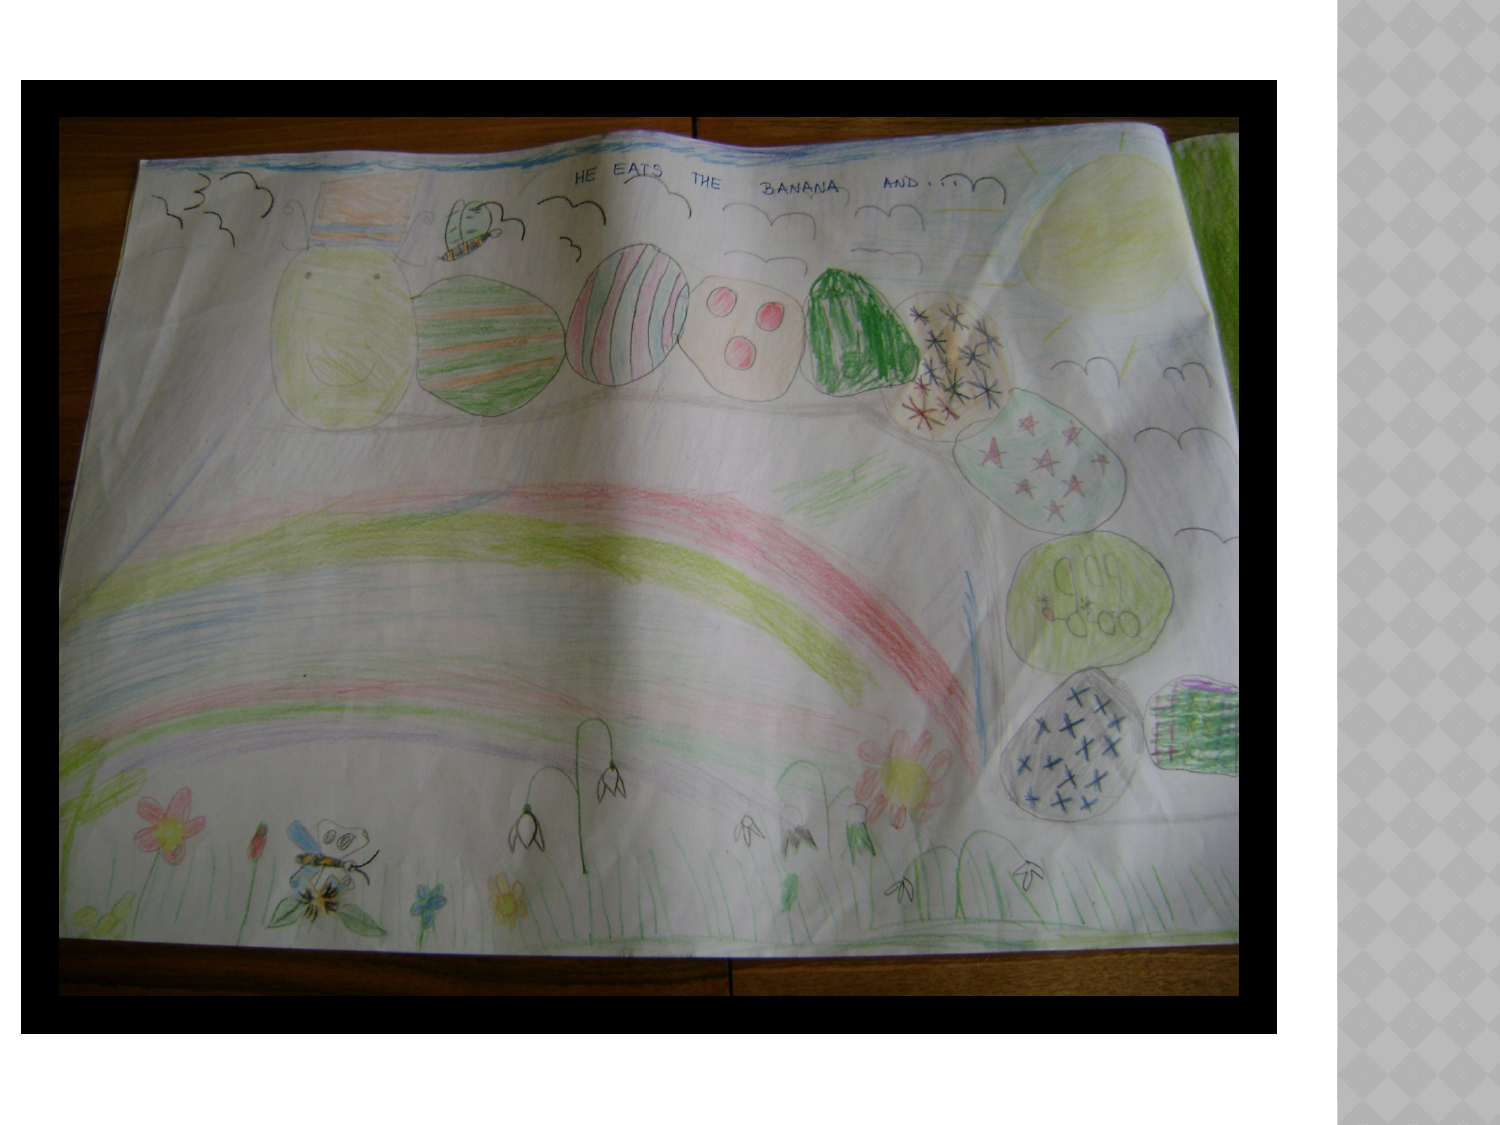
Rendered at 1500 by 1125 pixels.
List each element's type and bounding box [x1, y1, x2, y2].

picture [58, 116, 1240, 997]
